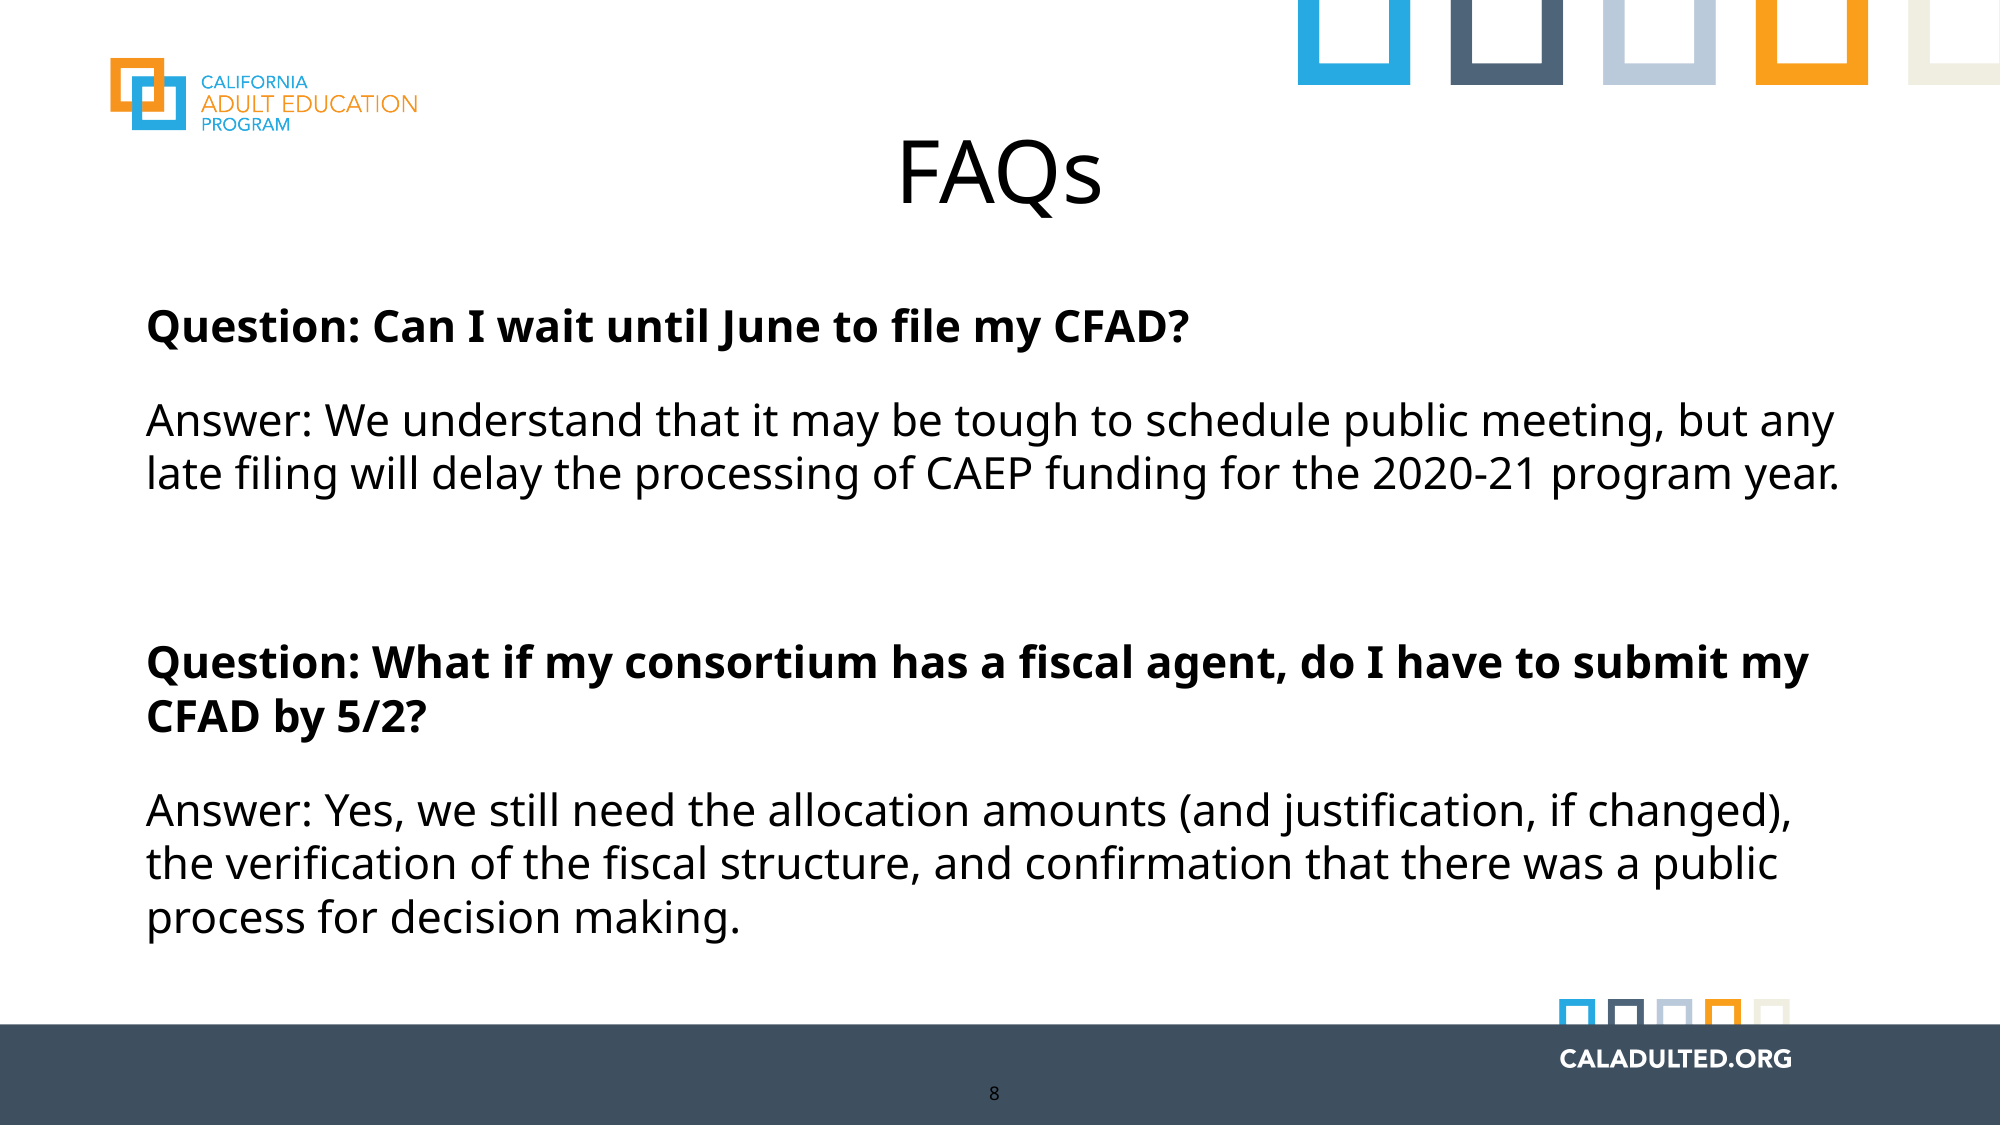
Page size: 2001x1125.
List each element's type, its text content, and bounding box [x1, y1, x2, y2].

slide_number 8 [980, 1072, 1022, 1113]
picture [0, 0, 2000, 1125]
list Question: Can I wait until June to file my CFAD? Answer: We understand that it may be tough to schedule public meeting, but any late filing will delay the processing of CAEP funding for the 2020-21 program year. Question: What if my consortium has a fiscal agent, do I have to submit my CFAD by 5/2? Answer: Yes, we still need the allocation amounts (and justification, if changed), the verification of the fiscal structure, and confirmation that there was a public process for decision making. [136, 262, 1863, 978]
title FAQs [136, 59, 1863, 262]
